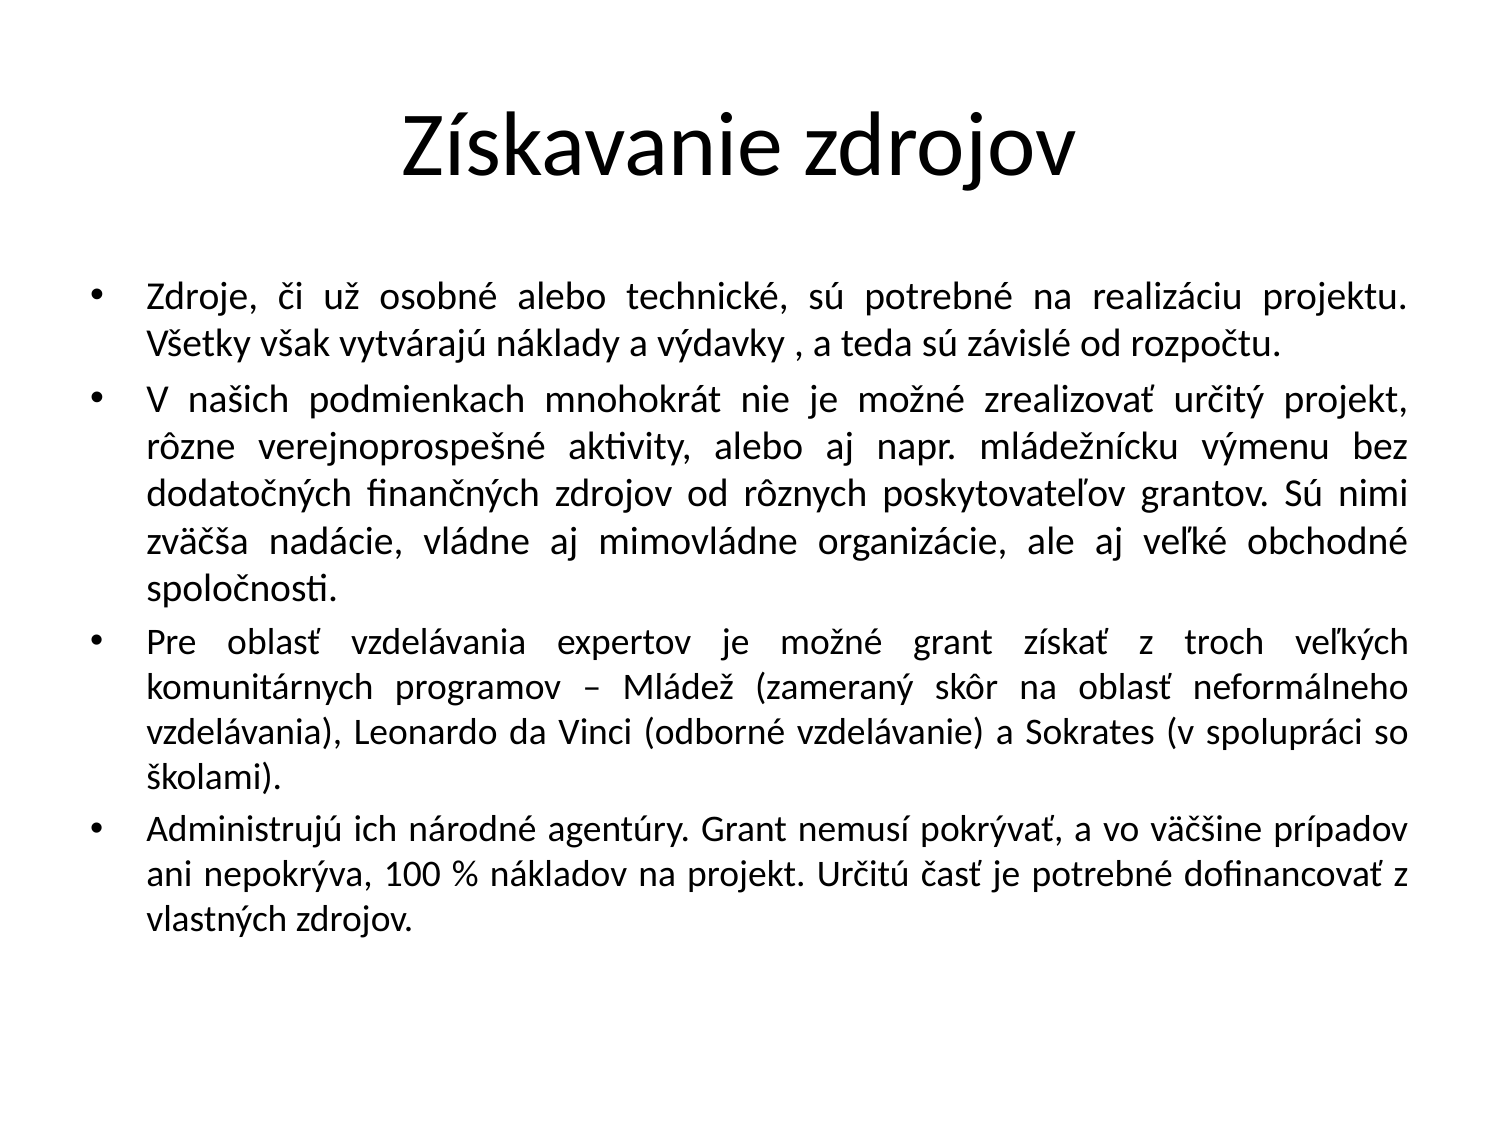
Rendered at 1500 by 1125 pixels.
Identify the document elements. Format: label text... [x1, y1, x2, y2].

title Získavanie zdrojov [75, 45, 1425, 233]
list Zdroje, či už osobné alebo technické, sú potrebné na realizáciu projektu. Všetky však vytvárajú náklady a výdavky , a teda sú závislé od rozpočtu. V našich podmienkach mnohokrát nie je možné zrealizovať určitý projekt, rôzne verejnoprospešné aktivity, alebo aj napr. mládežnícku výmenu bez dodatočných finančných zdrojov od rôznych poskytovateľov grantov. Sú nimi zväčša nadácie, vládne aj mimovládne organizácie, ale aj veľké obchodné spoločnosti. Pre oblasť vzdelávania expertov je možné grant získať z troch veľkých komunitárnych programov – Mládež (zameraný skôr na oblasť neformálneho vzdelávania), Leonardo da Vinci (odborné vzdelávanie) a Sokrates (v spolupráci so školami). Administrujú ich národné agentúry. Grant nemusí pokrývať, a vo väčšine prípadov ani nepokrýva, 100 % nákladov na projekt. Určitú časť je potrebné dofinancovať z vlastných zdrojov. [75, 262, 1425, 1005]
